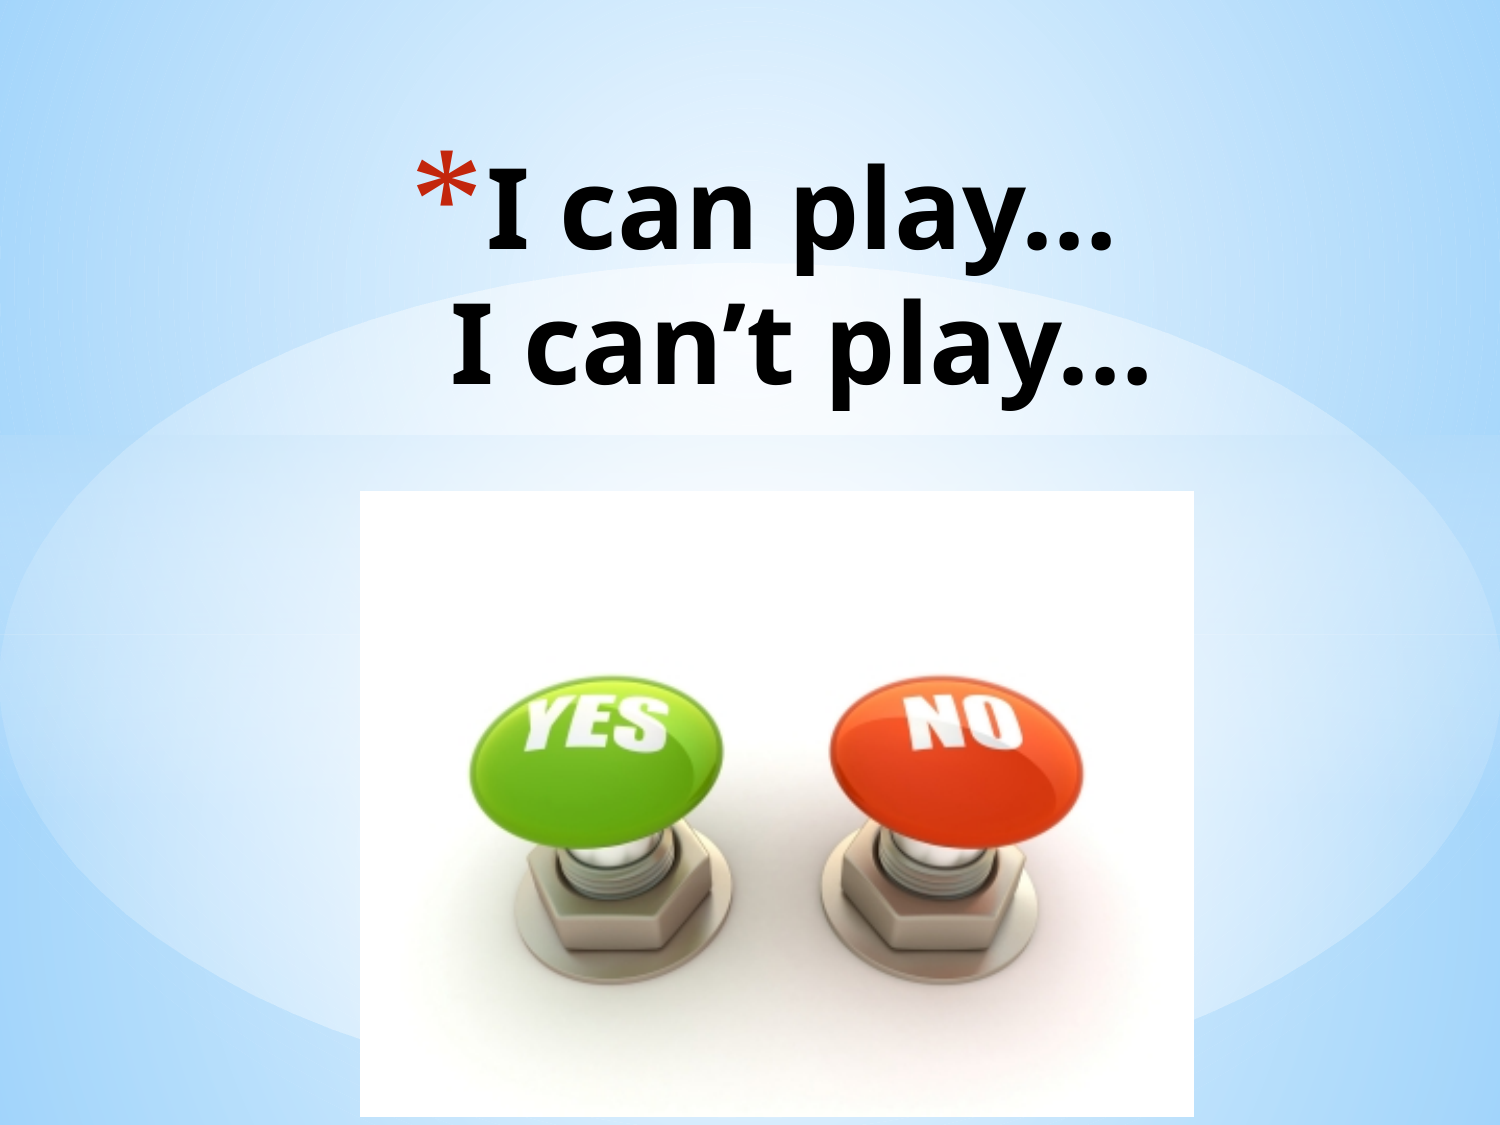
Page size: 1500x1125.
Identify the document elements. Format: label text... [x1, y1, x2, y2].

picture [359, 491, 1194, 1117]
title I can play… I can’t play… [0, 129, 1500, 433]
